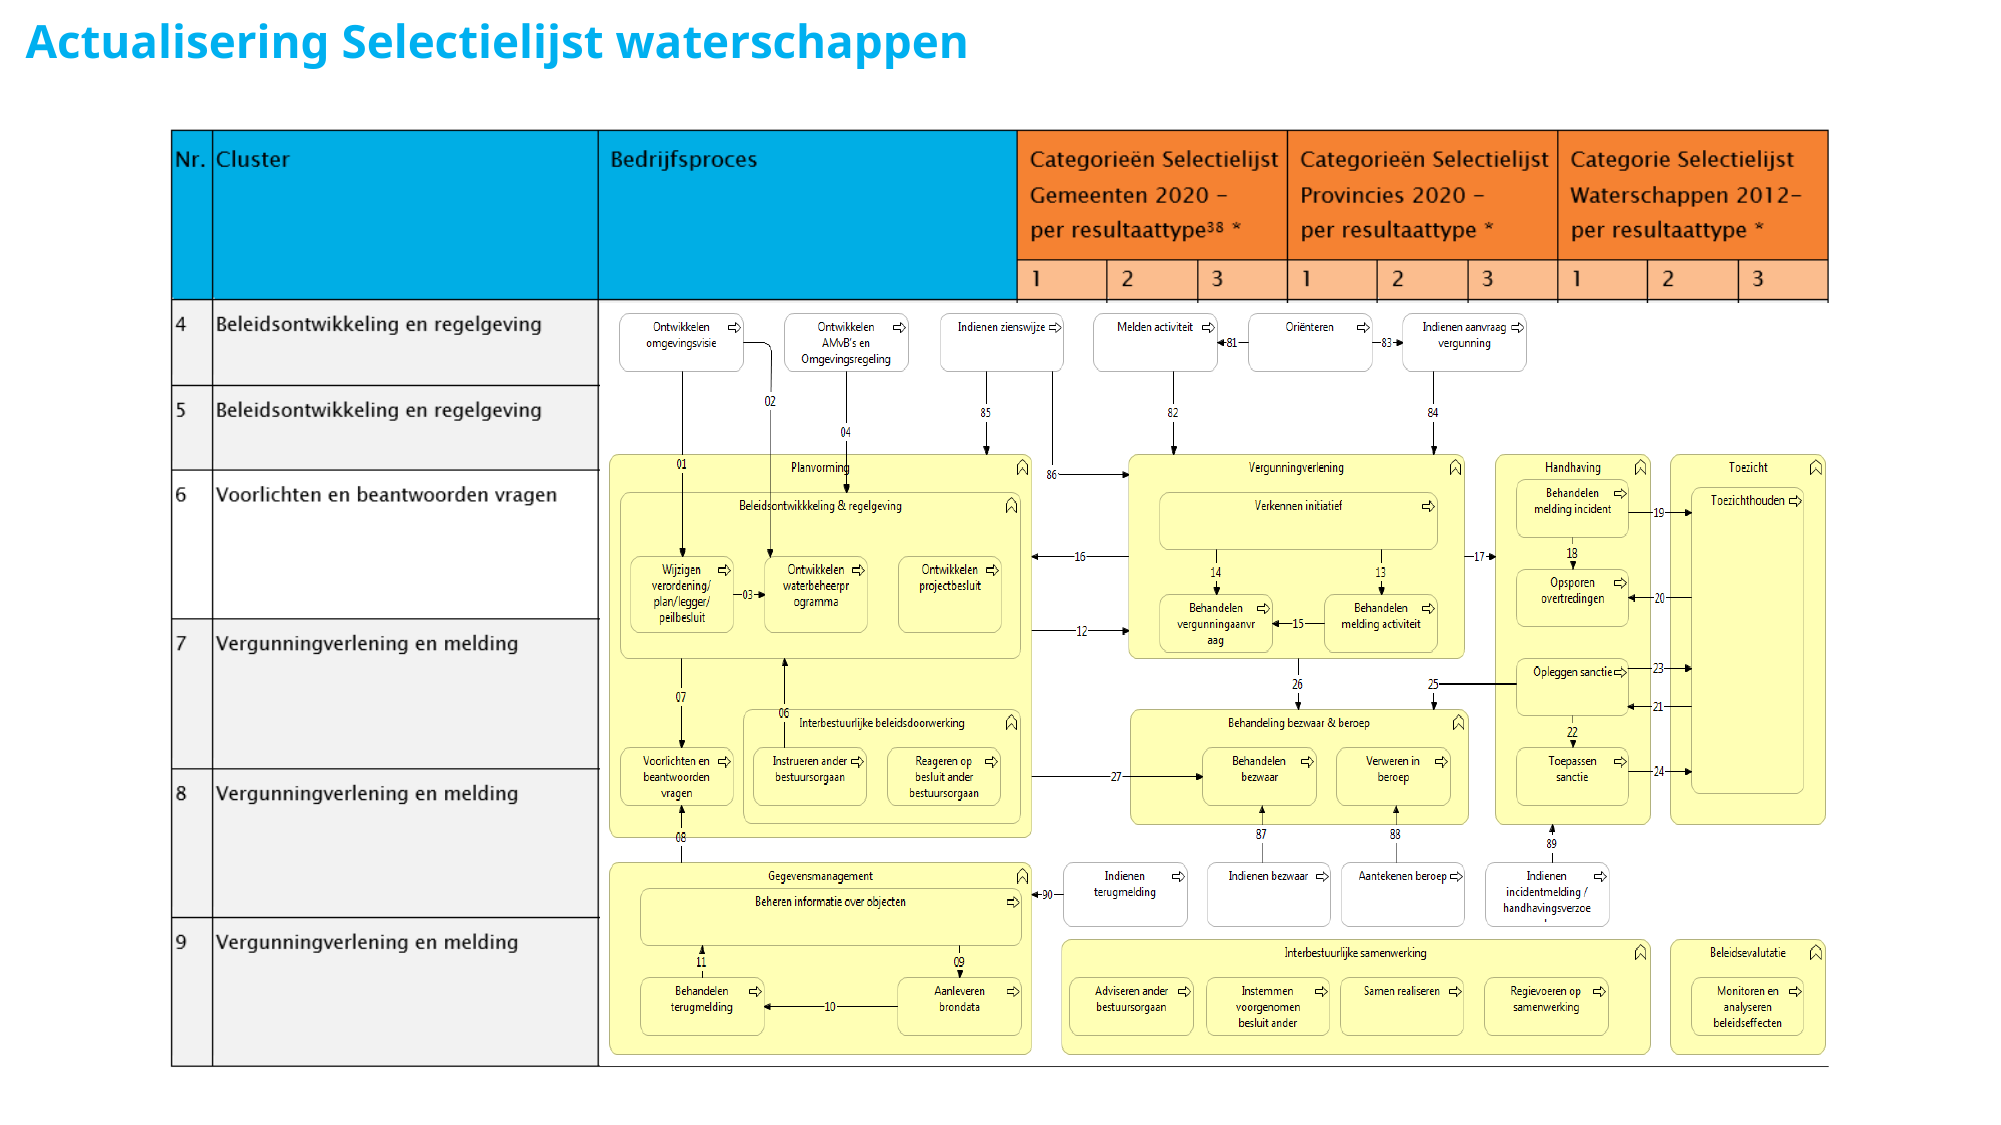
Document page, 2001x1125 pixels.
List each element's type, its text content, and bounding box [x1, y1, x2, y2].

title Actualisering Selectielijst waterschappen [10, 0, 1361, 88]
picture [166, 126, 1834, 1076]
